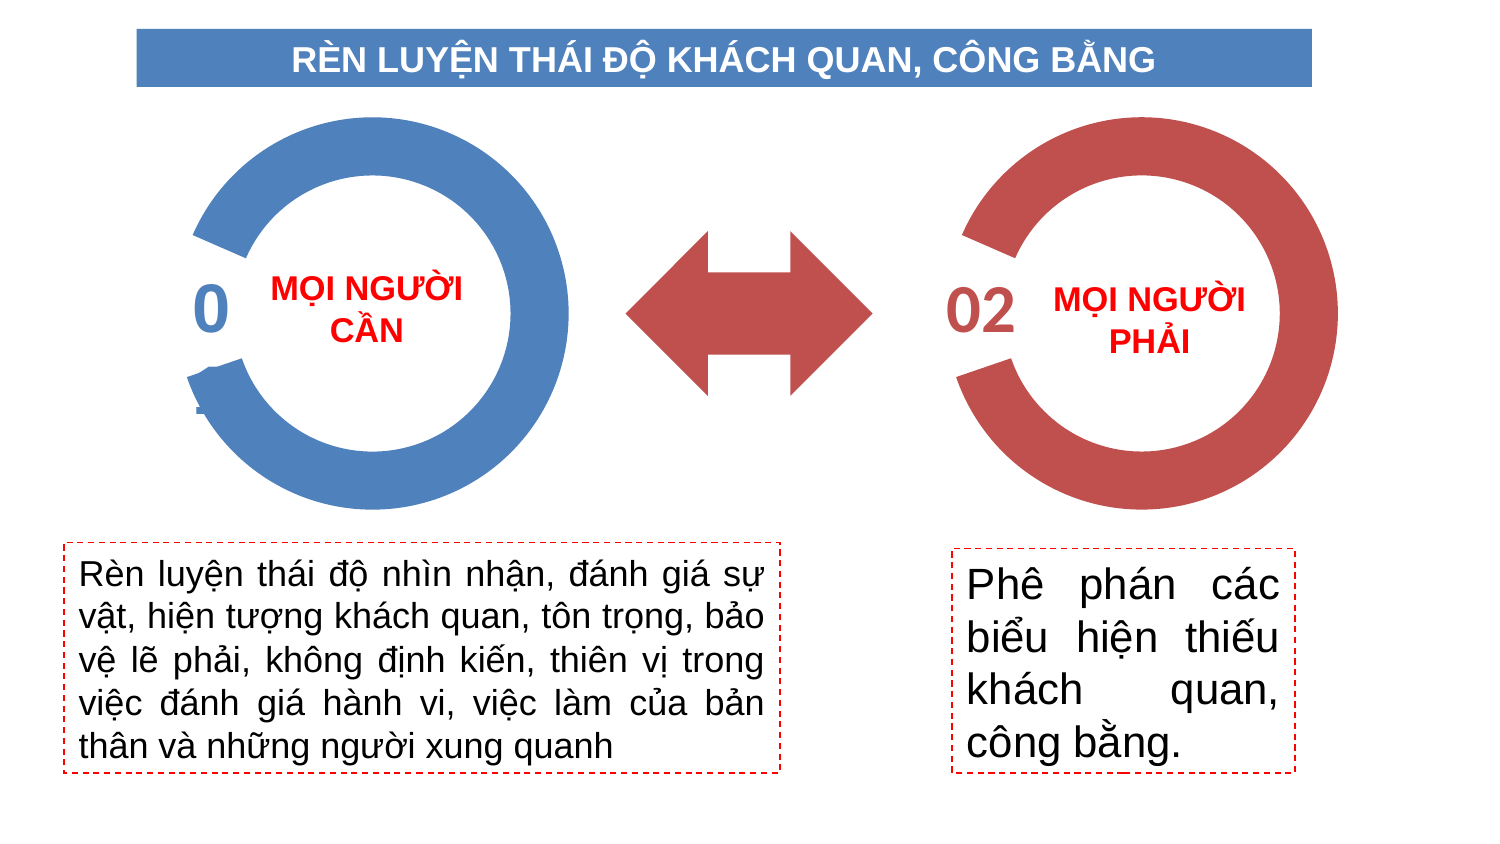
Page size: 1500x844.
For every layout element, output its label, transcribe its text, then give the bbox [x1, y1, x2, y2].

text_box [929, 117, 1339, 510]
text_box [159, 117, 569, 510]
text_box Phê phán các biểu hiện thiếu khách quan, công bằng. [952, 548, 1296, 774]
text_box Rèn luyện thái độ nhìn nhận, đánh giá sự vật, hiện tượng khách quan, tôn trọng, bảo vệ lẽ phải, không định kiến, thiên vị trong việc đánh giá hành vi, việc làm của bản thân và những người xung quanh [63, 542, 780, 773]
text_box RÈN LUYỆN THÁI ĐỘ KHÁCH QUAN, CÔNG BẰNG [136, 28, 1312, 87]
text_box [625, 231, 873, 396]
